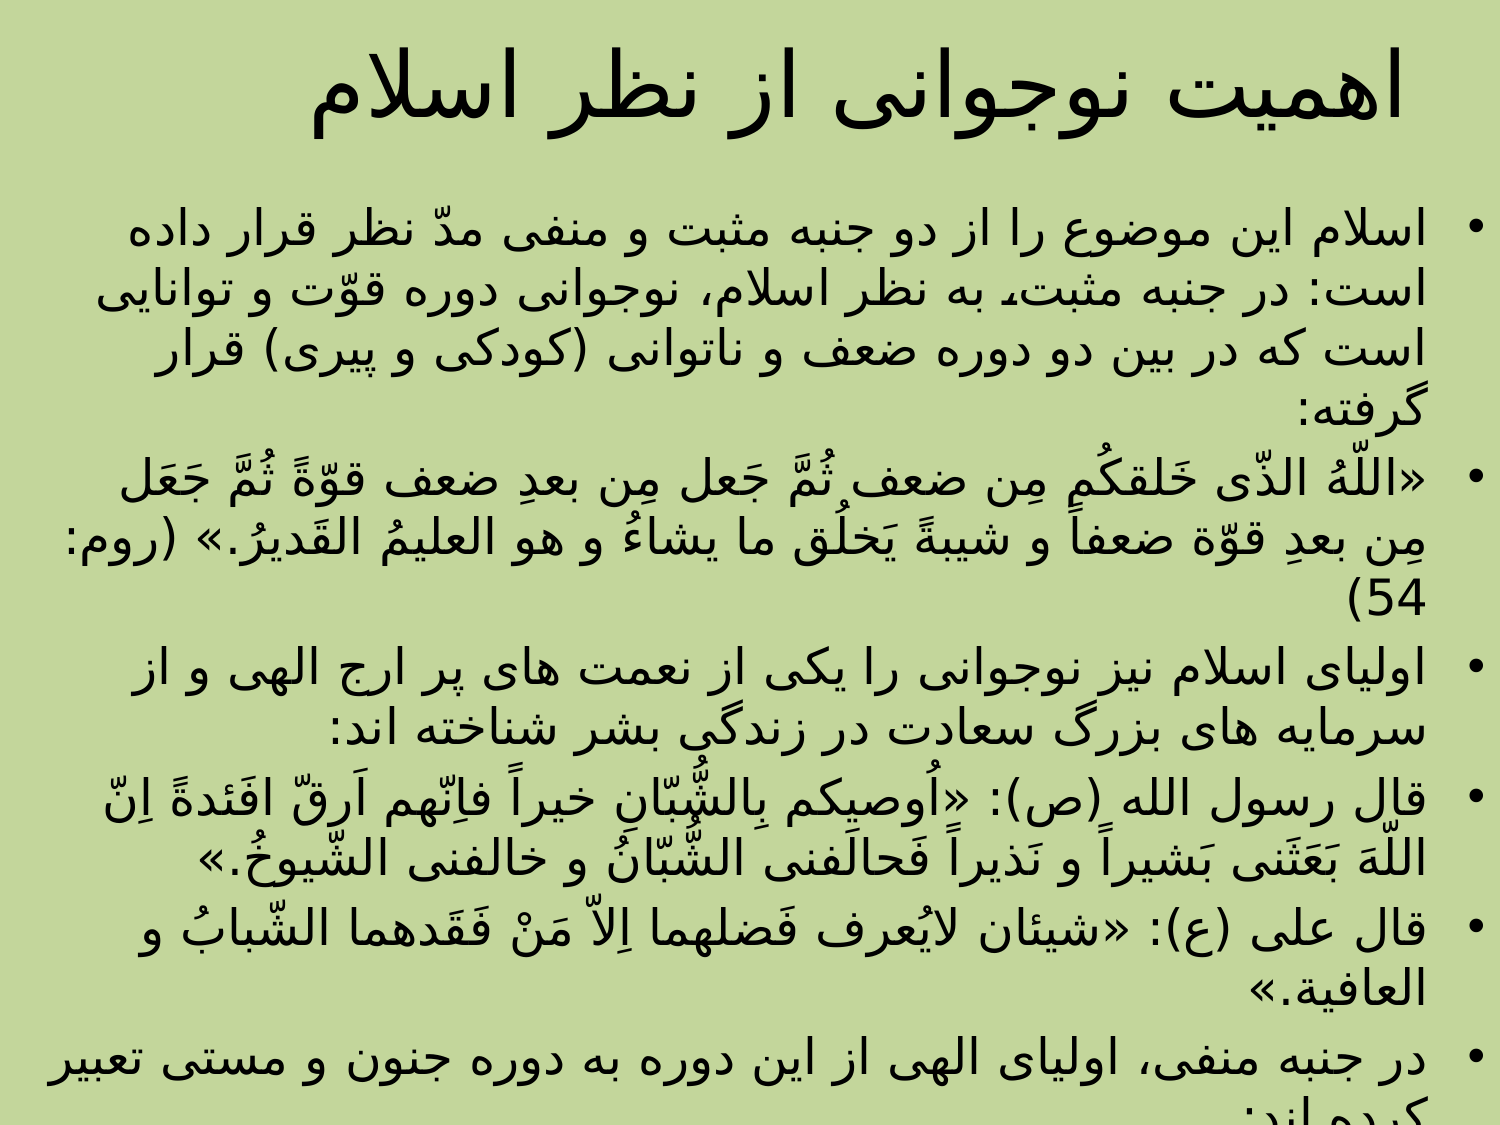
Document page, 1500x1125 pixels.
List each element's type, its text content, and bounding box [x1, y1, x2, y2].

title اهمیت نوجوانى از نظر اسلام [74, 0, 1426, 163]
list اسلام این موضوع را از دو جنبه مثبت و منفى مدّ نظر قرار داده است: در جنبه مثبت، به نظر اسلام، نوجوانى دوره قوّت و توانایى است كه در بین دو دوره ضعف و ناتوانى (كودكى و پیرى) قرار گرفته: «اللّهُ الذّى خَلقكُم مِن ضعف ثُمَّ جَعل مِن بعدِ ضعف قوّةً ثُمَّ جَعَل مِن بعدِ قوّة ضعفاً و شیبةً یَخلُق ما یشاءُ و هو العلیمُ القَدیرُ.» (روم: 54) اولیاى اسلام نیز نوجوانى را یكى از نعمت هاى پر ارج الهى و از سرمایه هاى بزرگ سعادت در زندگى بشر شناخته اند: قال رسول الله (ص): «اُوصیكم بِالشُّبّانِ خیراً فاِنّهم اَرقّ افَئدةً اِنّ اللّهَ بَعَثَنی بَشیراً و نَذیراً فَحالَفنی الشُّبّانُ و خالفنى الشّیوخُ.» قال على (ع): «شیئان لایُعرف فَضلهما اِلاّ مَنْ فَقَدهما الشّبابُ و العافیة.» در جنبه منفى، اولیاى الهى از این دوره به دوره جنون و مستى تعبیر كرده اند: قال رسول الله (ص): «الشّبابُ شعبةٌ مِن الجنونِ.» قال على (ع): «اصنافُ السُّكرِ اربعةٌ: سُكرُ الشّبابِ، سُكرُالمالِ، سُكرُالنَّوم و سُكر المُلك.» [24, 187, 1500, 951]
